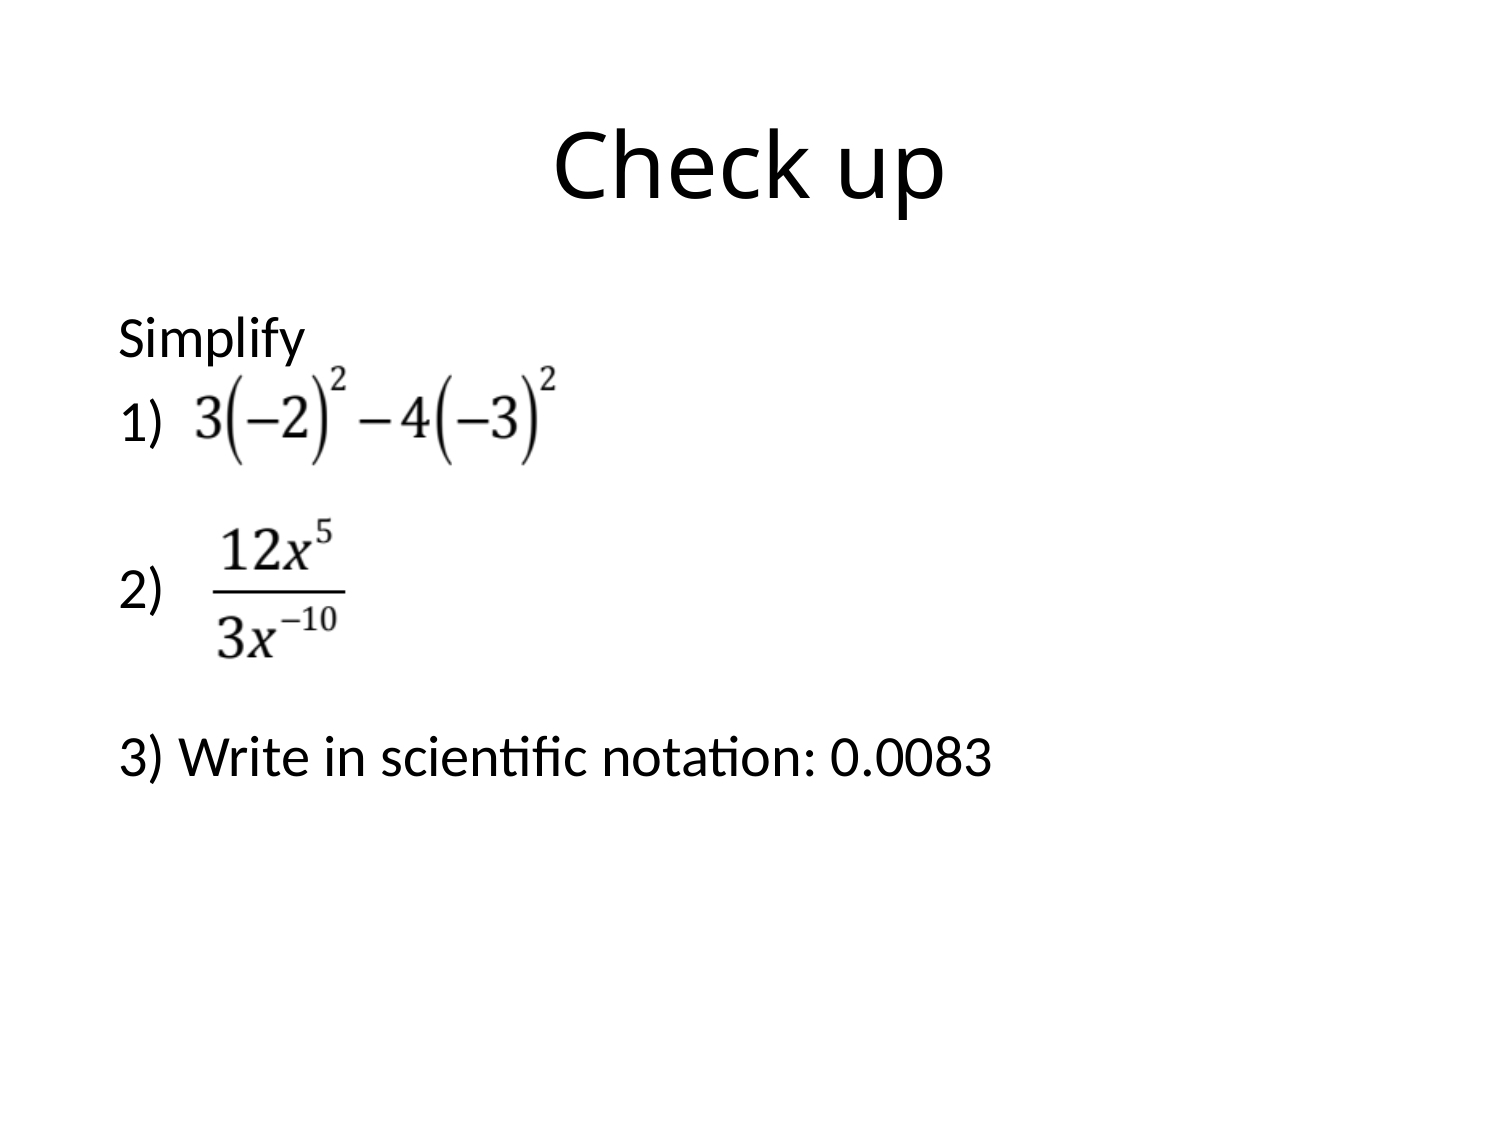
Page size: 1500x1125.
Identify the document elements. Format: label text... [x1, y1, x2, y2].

picture [192, 353, 558, 468]
picture [210, 506, 349, 661]
list Simplify 1) 2) 3) Write in scientific notation: 0.0083 [103, 299, 1397, 1014]
title Check up [103, 59, 1397, 278]
